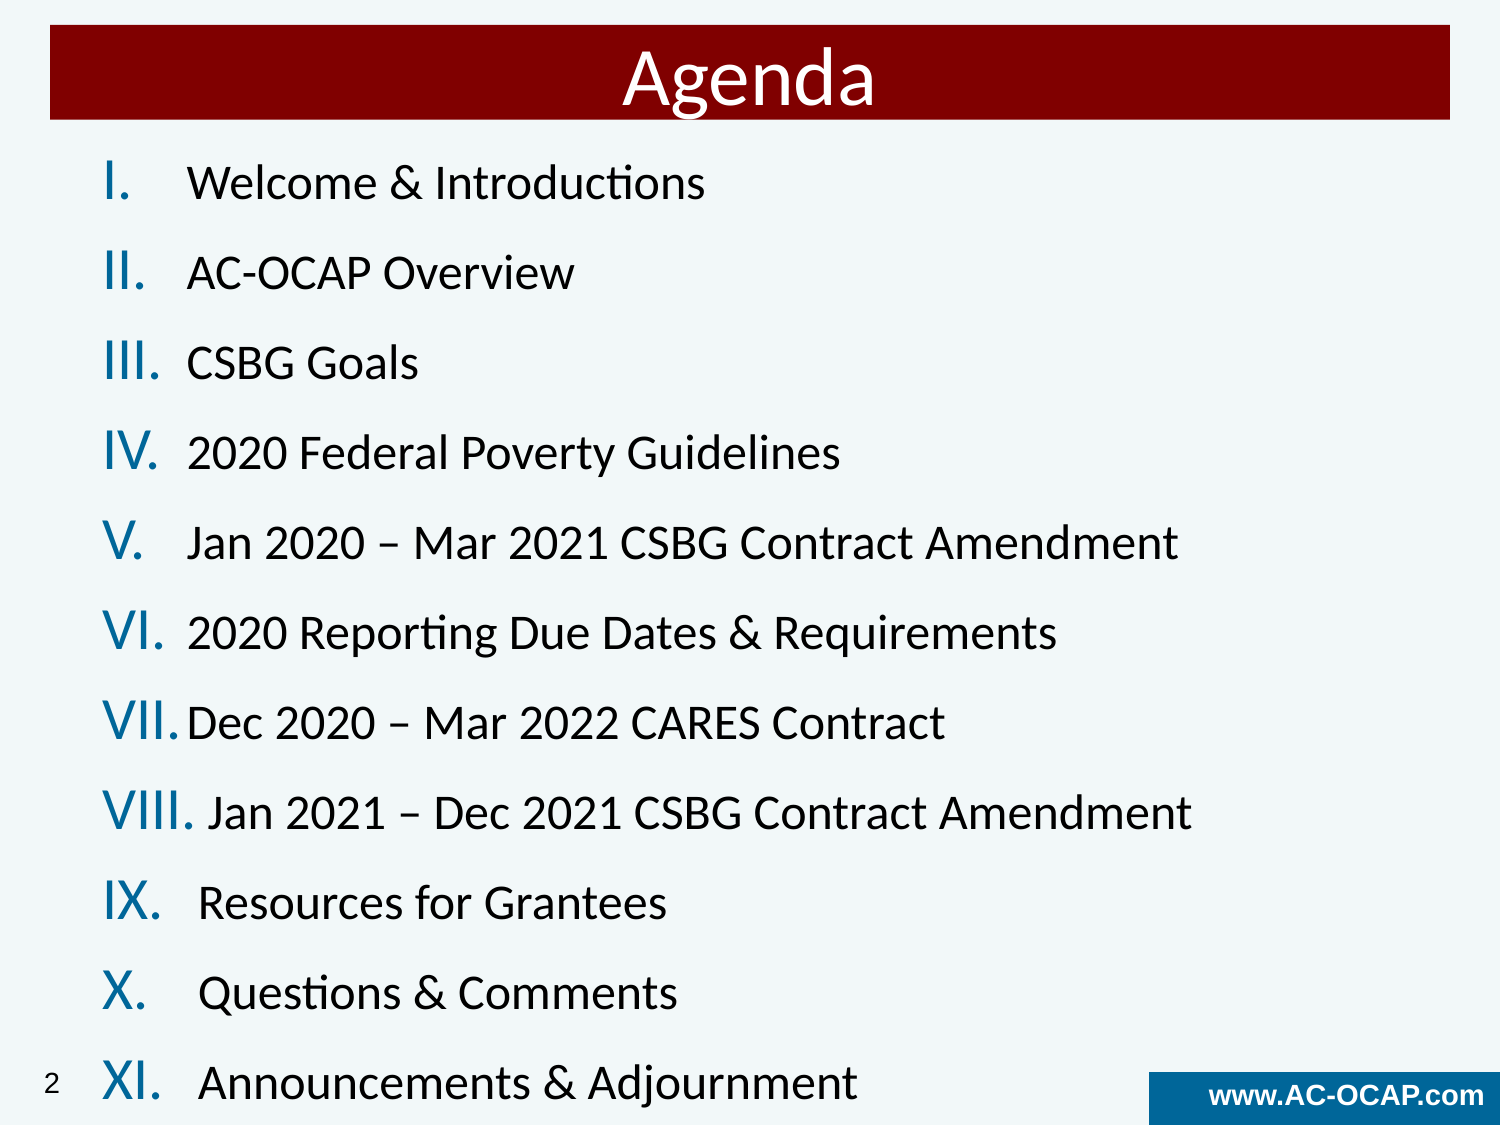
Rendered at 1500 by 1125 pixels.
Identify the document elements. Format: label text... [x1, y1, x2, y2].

slide_number 2 [0, 1056, 76, 1113]
title Agenda [49, 24, 1451, 120]
text_box Welcome & Introductions AC-OCAP Overview CSBG Goals 2020 Federal Poverty Guidelines Jan 2020 – Mar 2021 CSBG Contract Amendment 2020 Reporting Due Dates & Requirements Dec 2020 – Mar 2022 CARES Contract Jan 2021 – Dec 2021 CSBG Contract Amendment Resources for Grantees Questions & Comments Announcements & Adjournment [87, 112, 1475, 1118]
text_box www.AC-OCAP.com [1149, 1073, 1500, 1125]
